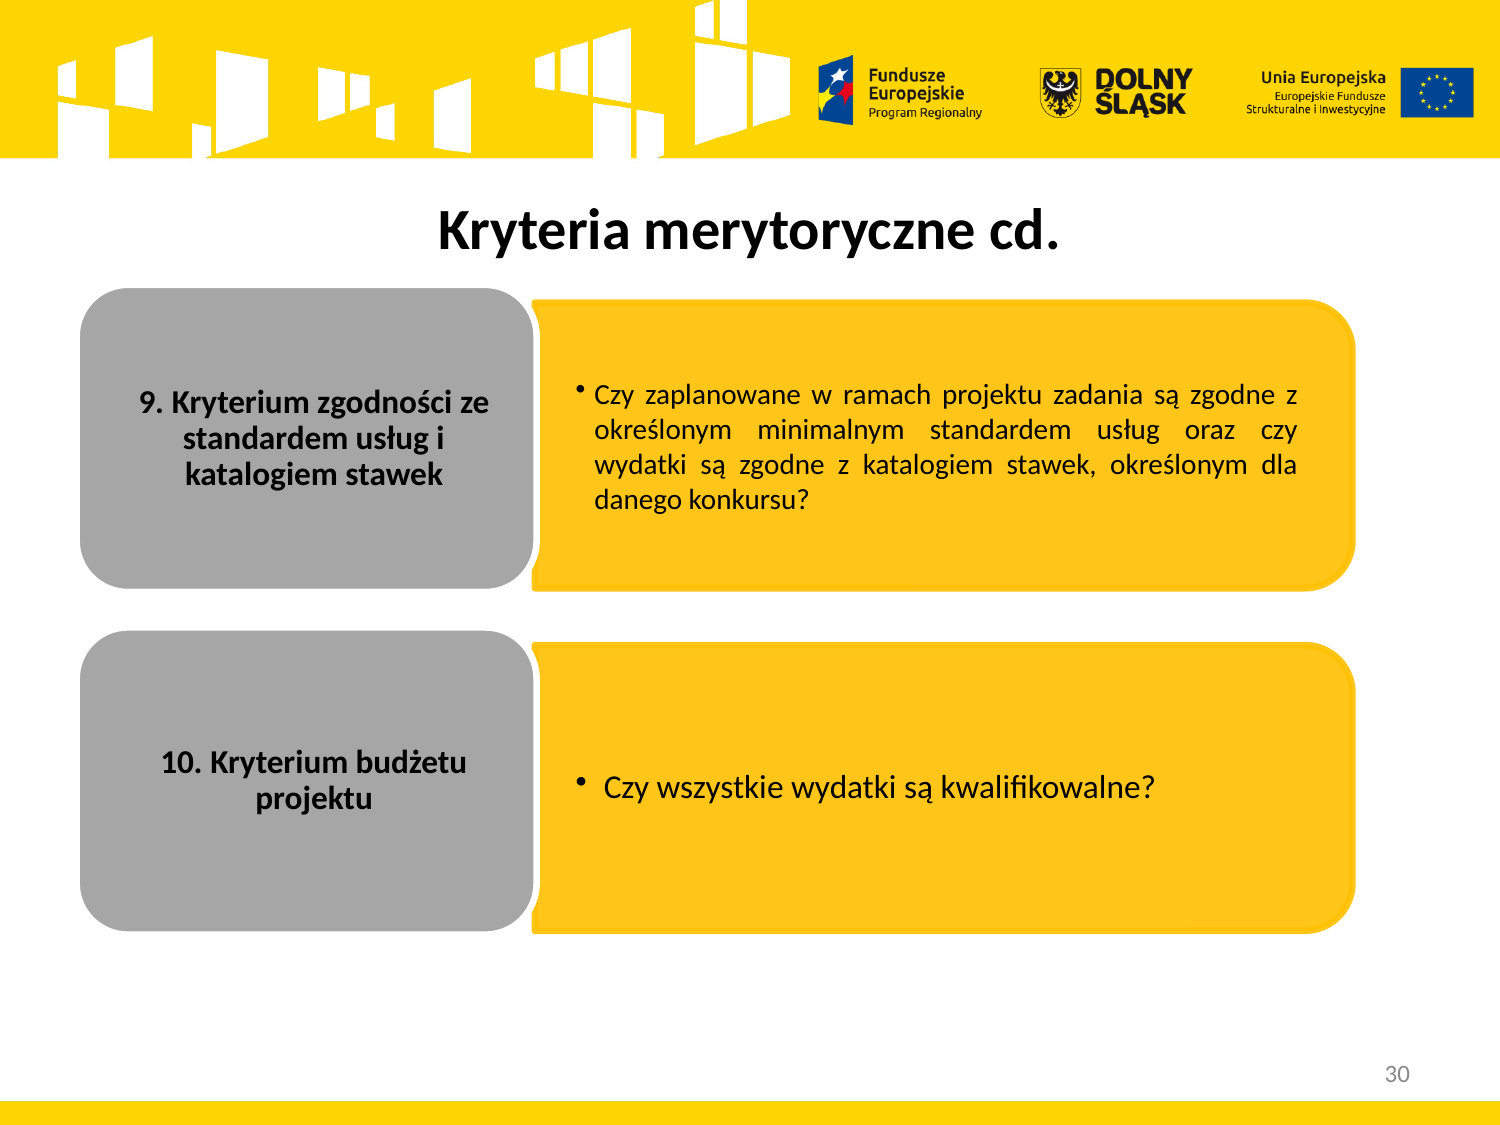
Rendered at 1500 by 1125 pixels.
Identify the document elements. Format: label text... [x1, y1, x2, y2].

picture [0, 0, 1500, 1125]
slide_number 30 [1074, 1042, 1425, 1103]
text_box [74, 266, 1353, 977]
title Kryteria merytoryczne cd. [74, 184, 1426, 268]
